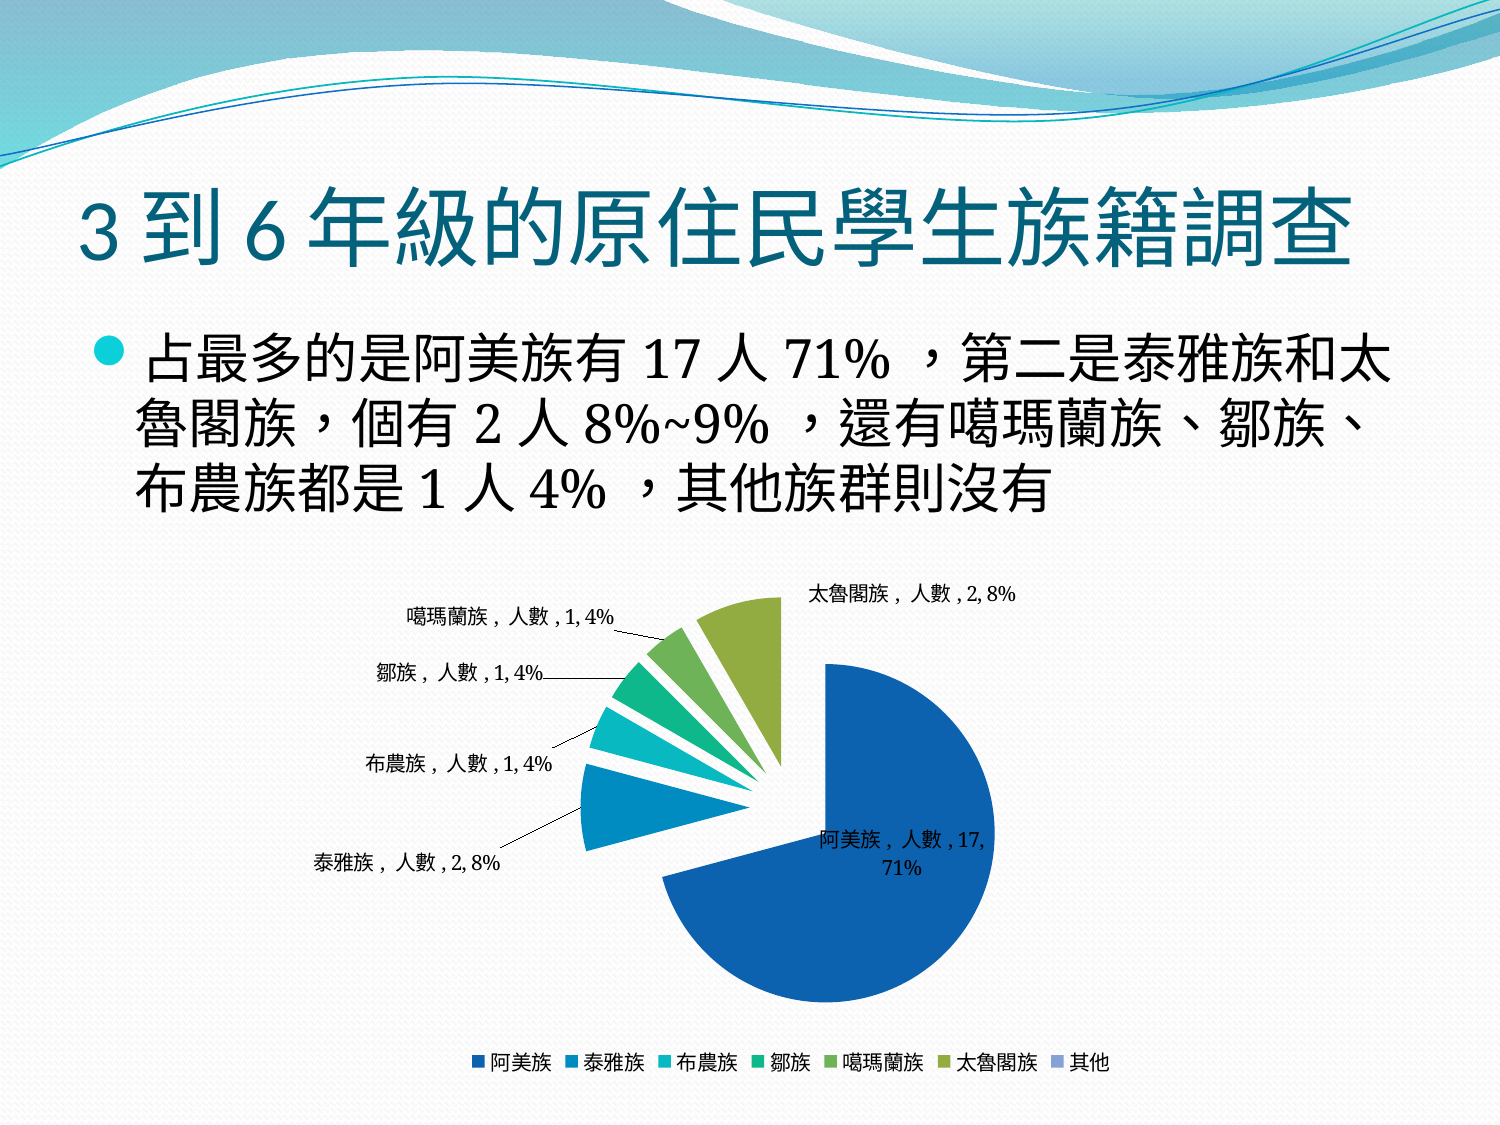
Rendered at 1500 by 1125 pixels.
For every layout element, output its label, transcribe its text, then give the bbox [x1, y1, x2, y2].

title 3到6年級的原住民學生族籍調查 [76, 90, 1427, 278]
chart [218, 550, 1365, 1083]
list 占最多的是阿美族有17人71%，第二是泰雅族和太魯閣族，個有2人8%~9%，還有噶瑪蘭族、鄒族、布農族都是1人4%，其他族群則沒有 [75, 317, 1425, 1038]
